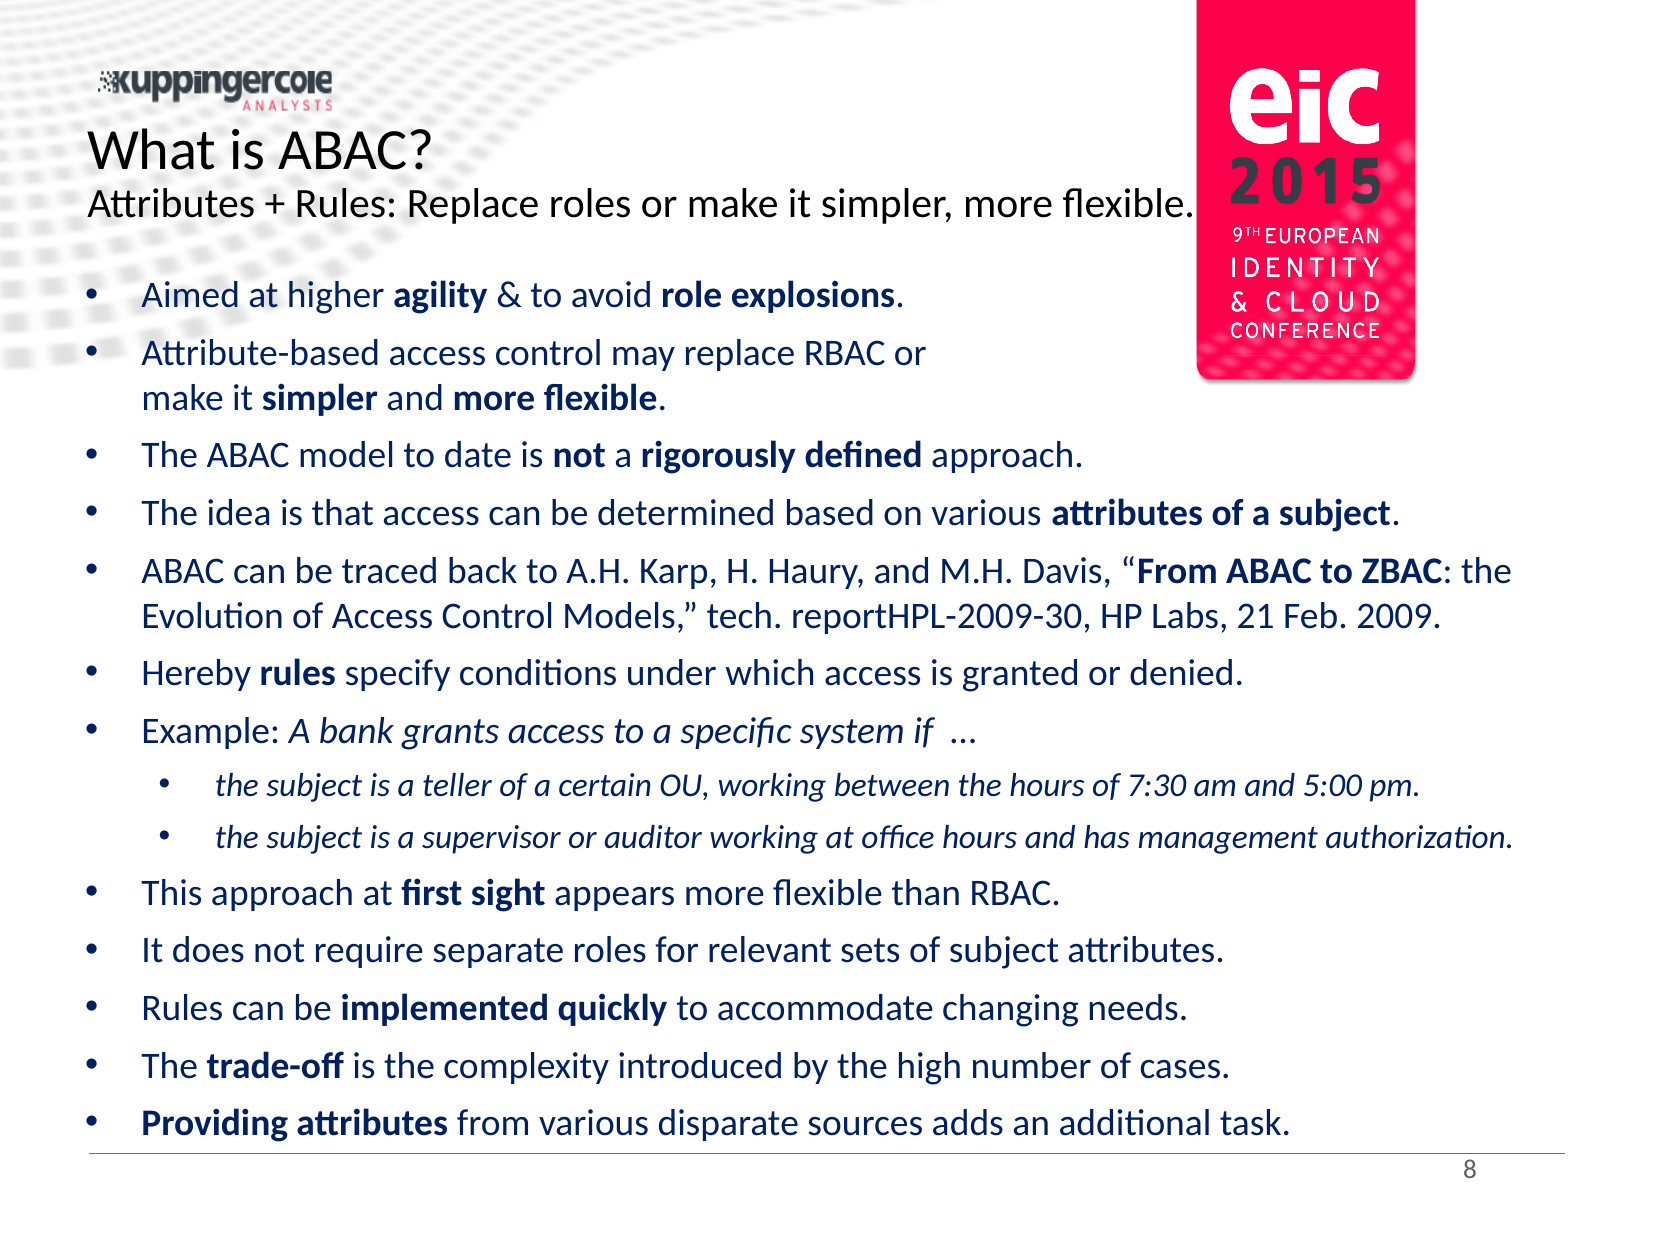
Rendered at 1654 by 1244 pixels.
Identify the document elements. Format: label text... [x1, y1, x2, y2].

list Aimed at higher agility & to avoid role explosions. Attribute-based access control may replace RBAC or make it simpler and more flexible. The ABAC model to date is not a rigorously defined approach. The idea is that access can be determined based on various attributes of a subject. ABAC can be traced back to A.H. Karp, H. Haury, and M.H. Davis, “From ABAC to ZBAC: the Evolution of Access Control Models,” tech. reportHPL-2009-30, HP Labs, 21 Feb. 2009. Hereby rules specify conditions under which access is granted or denied. Example: A bank grants access to a specific system if … the subject is a teller of a certain OU, working between the hours of 7:30 am and 5:00 pm. the subject is a supervisor or auditor working at office hours and has management authorization. This approach at first sight appears more flexible than RBAC. It does not require separate roles for relevant sets of subject attributes. Rules can be implemented quickly to accommodate changing needs. The trade-off is the complexity introduced by the high number of cases. Providing attributes from various disparate sources adds an additional task. [84, 264, 1562, 1138]
picture [1183, 244, 1429, 264]
slide_number 8 [1350, 1157, 1565, 1220]
picture [1183, 0, 1429, 118]
title What is ABAC? Attributes + Rules: Replace roles or make it simpler, more flexible. [86, 118, 1476, 244]
picture [0, 0, 1074, 776]
